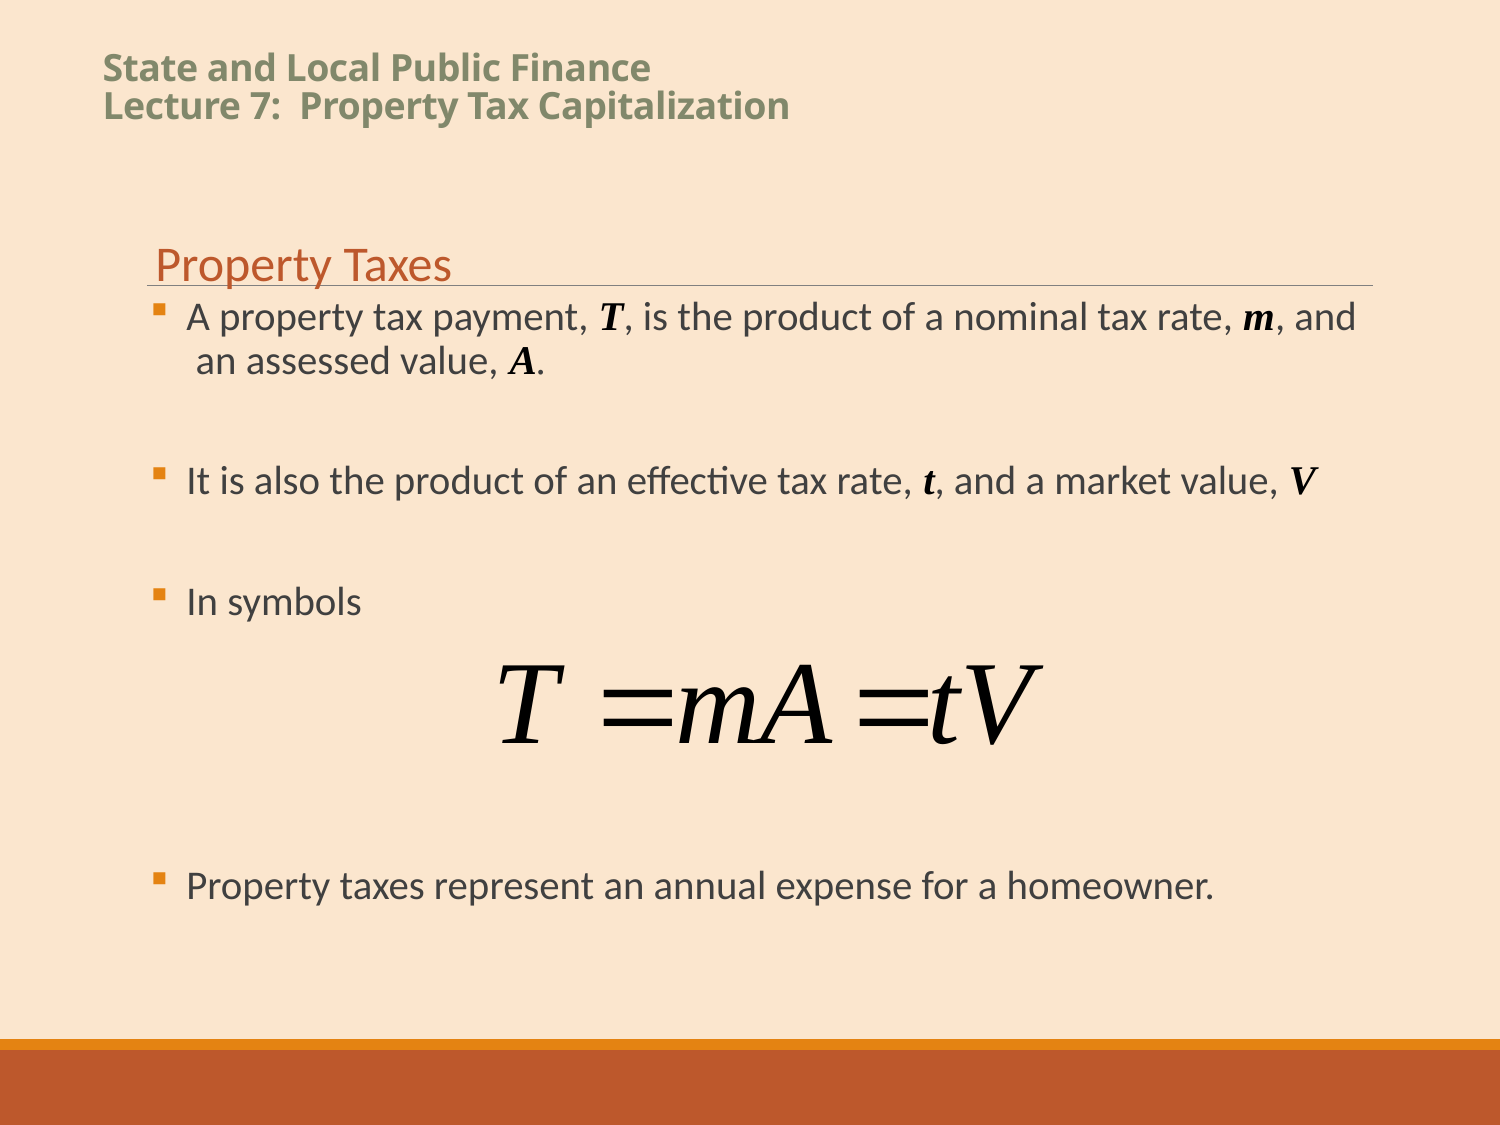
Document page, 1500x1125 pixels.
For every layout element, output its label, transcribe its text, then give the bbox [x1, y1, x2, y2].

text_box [486, 646, 1063, 766]
list A property tax payment, T, is the product of a nominal tax rate, m, and an assessed value, A. It is also the product of an effective tax rate, t, and a market value, V In symbols Property taxes represent an annual expense for a homeowner. [150, 287, 1388, 950]
text_box Property Taxes [140, 224, 468, 300]
title State and Local Public Finance Lecture 7: Property Tax Capitalization [87, 37, 1325, 135]
